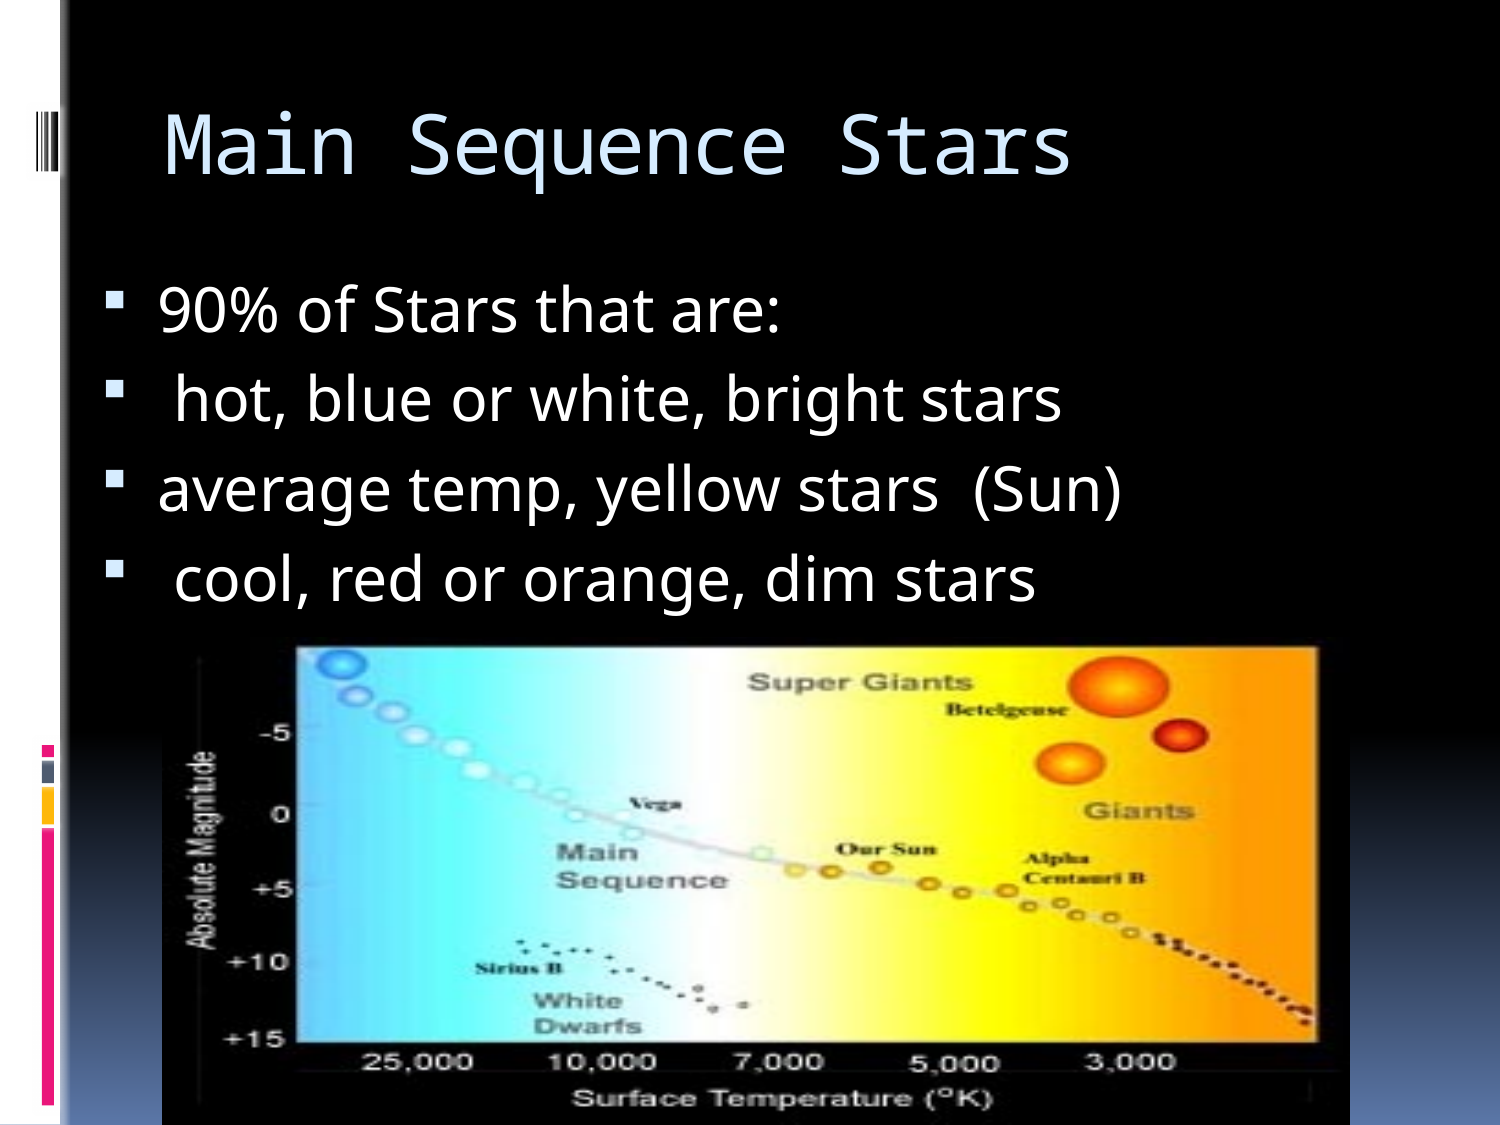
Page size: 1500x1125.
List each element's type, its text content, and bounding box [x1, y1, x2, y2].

list 90% of Stars that are: hot, blue or white, bright stars average temp, yellow stars (Sun) cool, red or orange, dim stars [75, 262, 1425, 650]
picture [161, 637, 1351, 1125]
title Main Sequence Stars [150, 83, 1425, 234]
